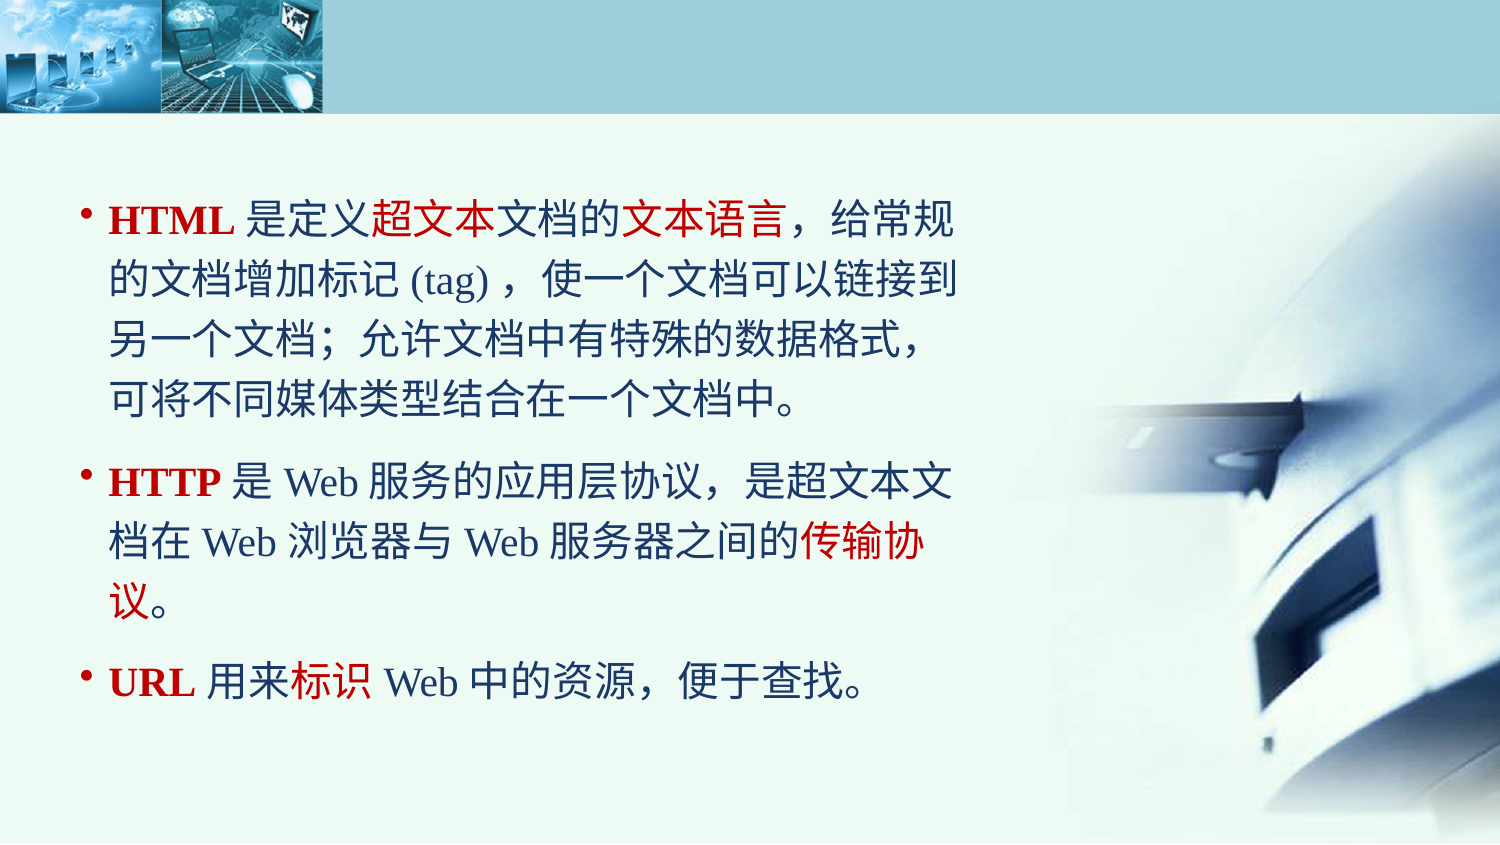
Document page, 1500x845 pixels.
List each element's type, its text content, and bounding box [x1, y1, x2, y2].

picture [0, 0, 1500, 844]
list HTML是定义超文本文档的文本语言，给常规的文档增加标记(tag)，使一个文档可以链接到另一个文档；允许文档中有特殊的数据格式，可将不同媒体类型结合在一个文档中。 HTTP是Web服务的应用层协议，是超文本文档在Web浏览器与Web服务器之间的传输协议。 URL用来标识Web中的资源，便于查找。 [64, 175, 985, 718]
